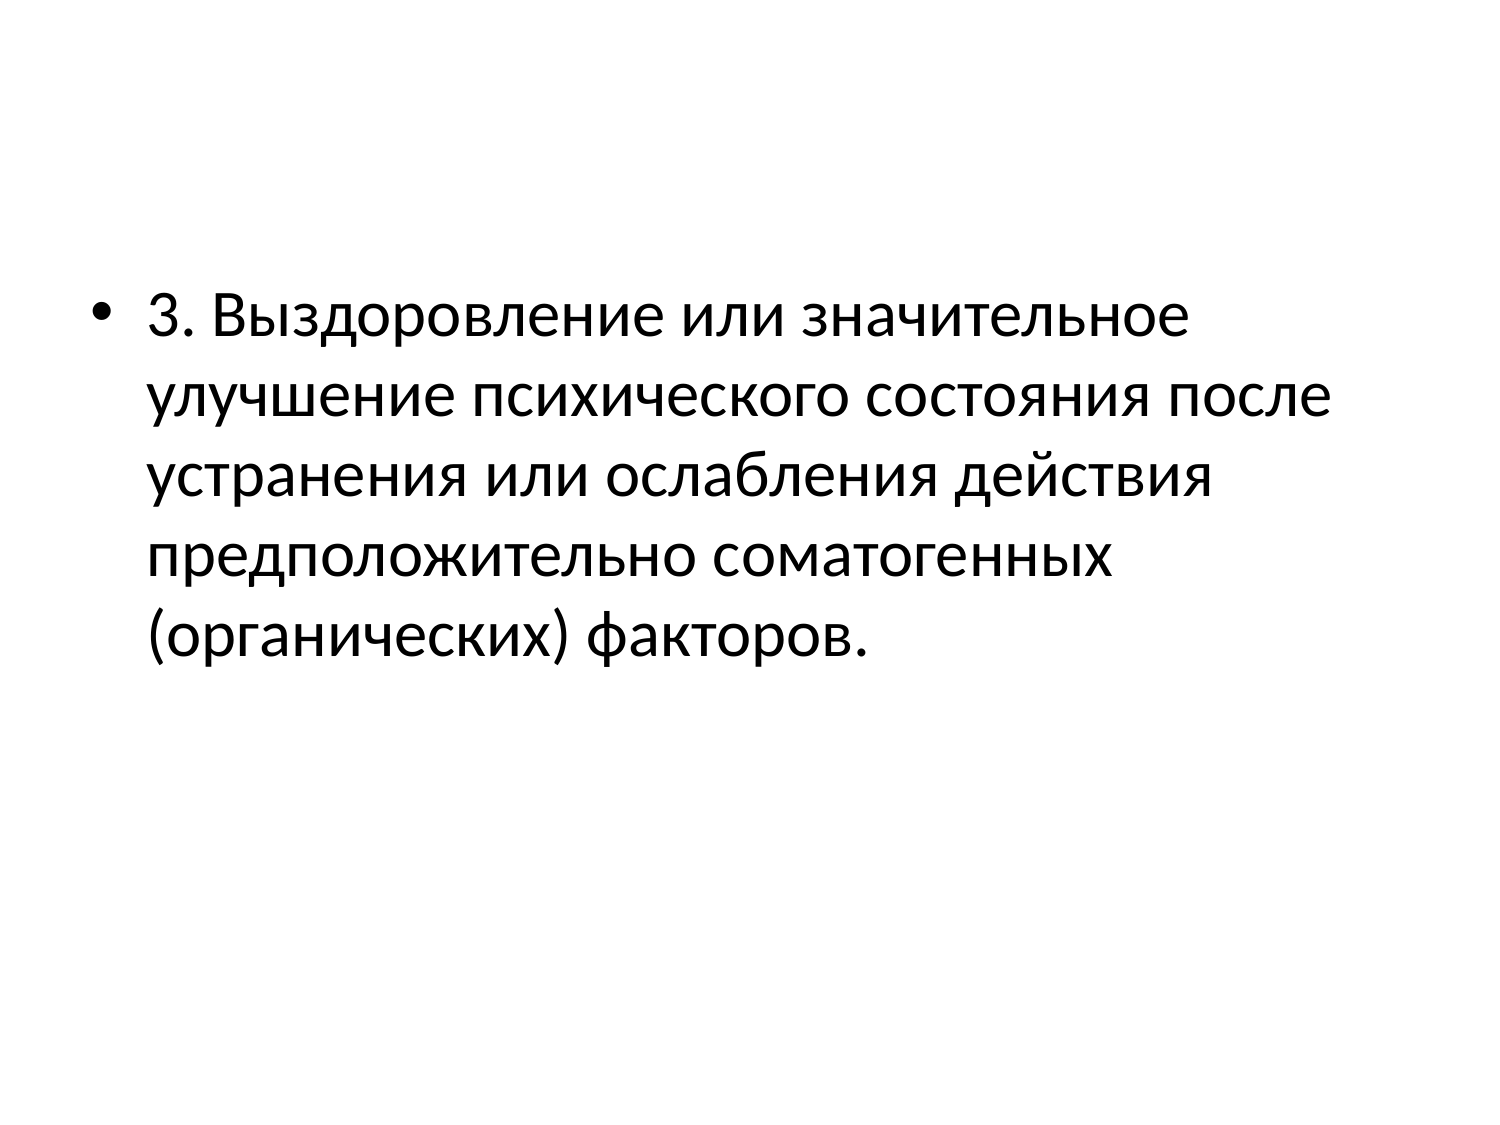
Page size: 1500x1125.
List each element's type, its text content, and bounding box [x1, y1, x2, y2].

list 3. Выздоровление или значительное улучшение психического состояния после устранения или ослабления действия предположительно соматогенных (органических) факторов. [75, 262, 1425, 1005]
